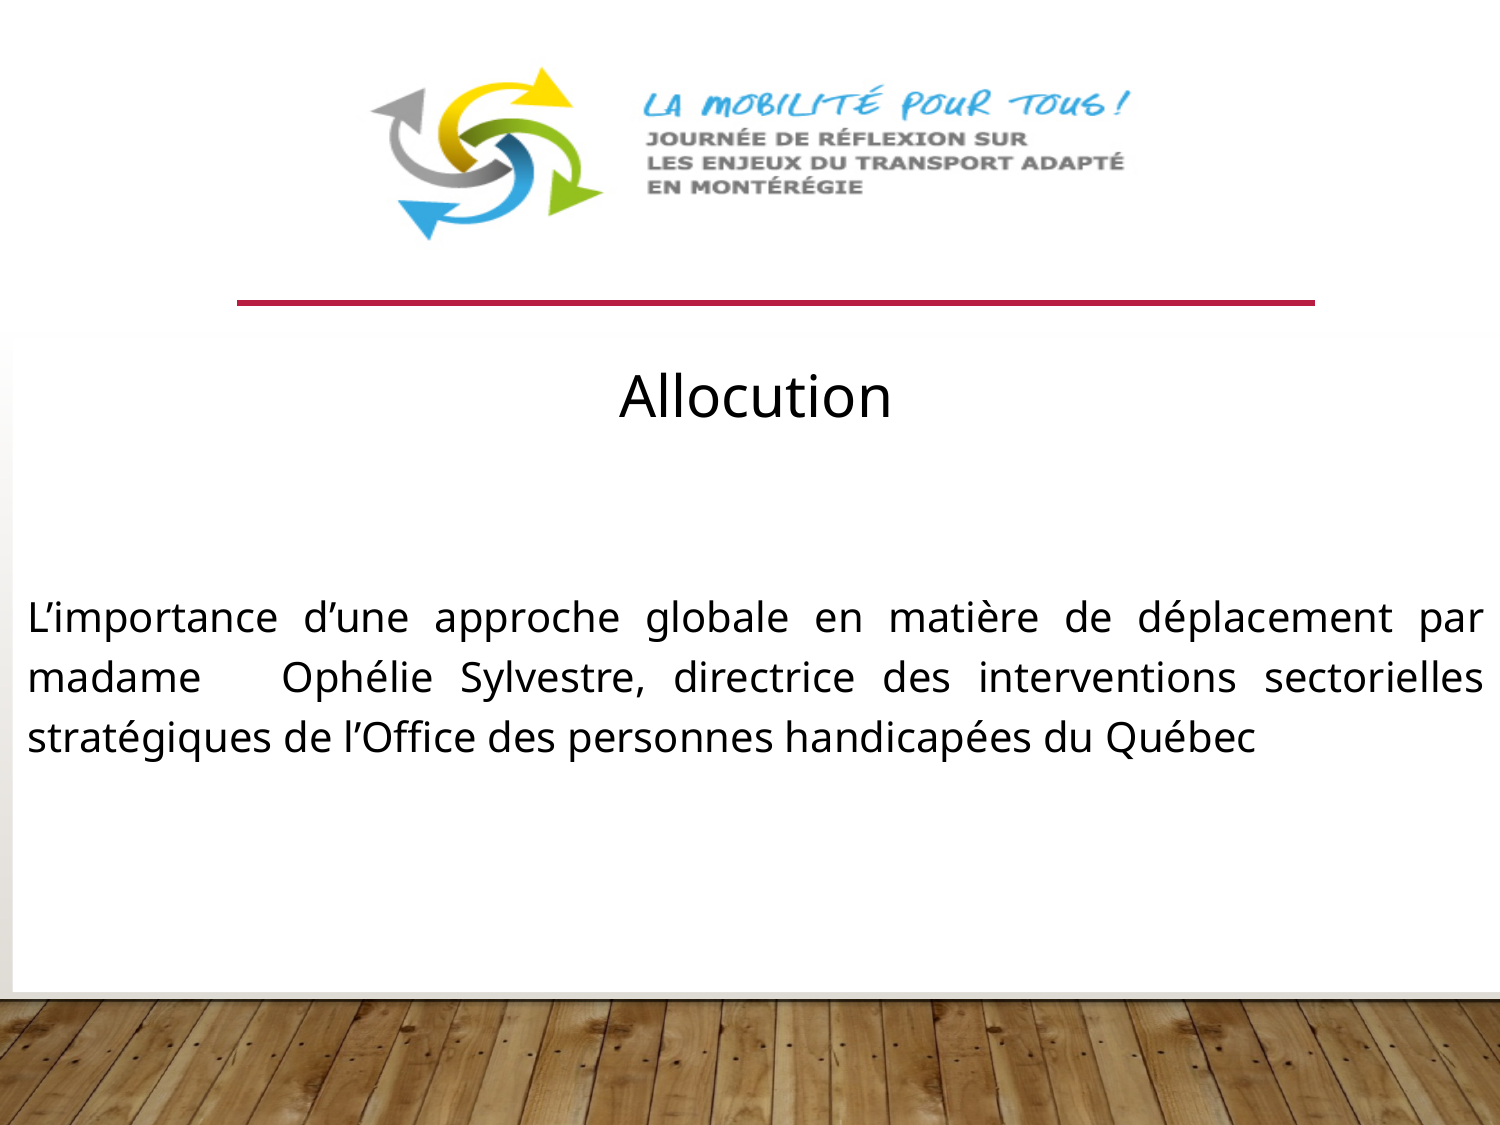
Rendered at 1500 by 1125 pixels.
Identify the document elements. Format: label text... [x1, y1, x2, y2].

picture [314, 25, 1186, 282]
list Allocution L’importance d’une approche globale en matière de déplacement par madame Ophélie Sylvestre, directrice des interventions sectorielles stratégiques de l’Office des personnes handicapées du Québec [12, 337, 1500, 993]
picture [0, 999, 1500, 1125]
